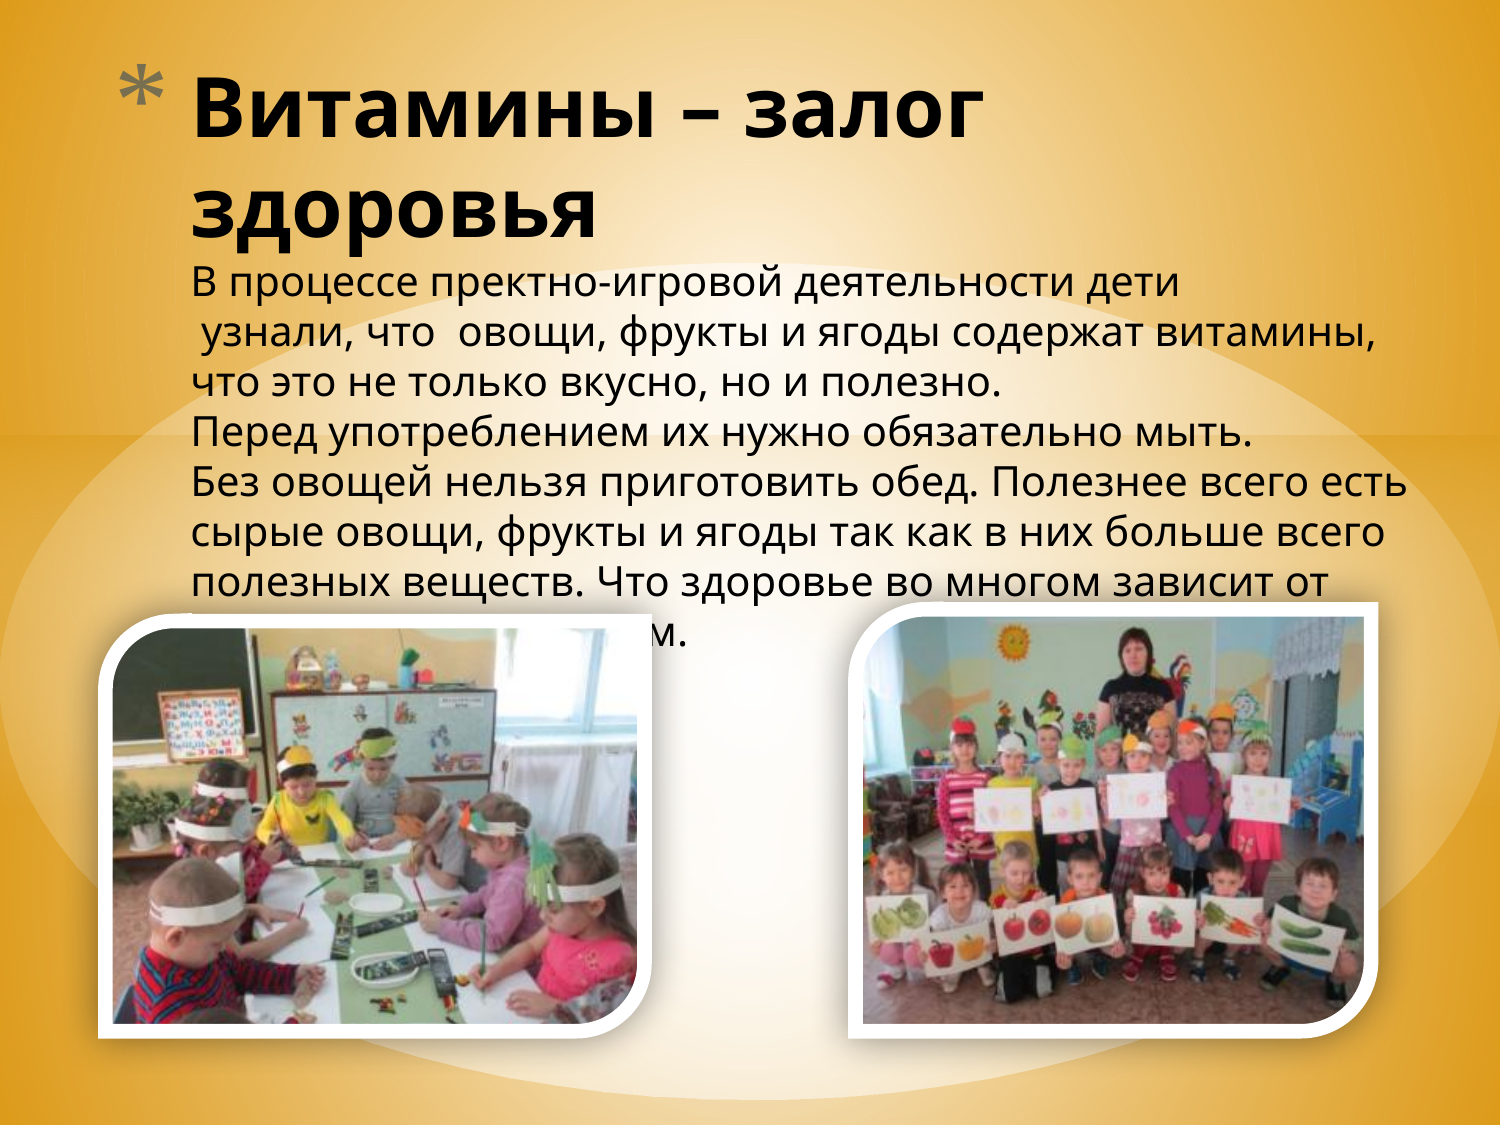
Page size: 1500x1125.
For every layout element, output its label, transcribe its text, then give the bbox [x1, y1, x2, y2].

picture [855, 609, 1372, 1032]
picture [105, 620, 645, 1032]
title Витамины – залог здоровья В процессе пректно-игровой деятельности дети узнали, что овощи, фрукты и ягоды содержат витамины, что это не только вкусно, но и полезно. Перед употреблением их нужно обязательно мыть. Без овощей нельзя приготовить обед. Полезнее всего есть сырые овощи, фрукты и ягоды так как в них больше всего полезных веществ. Что здоровье во многом зависит от того, что и как мы едим. [70, 46, 1430, 832]
